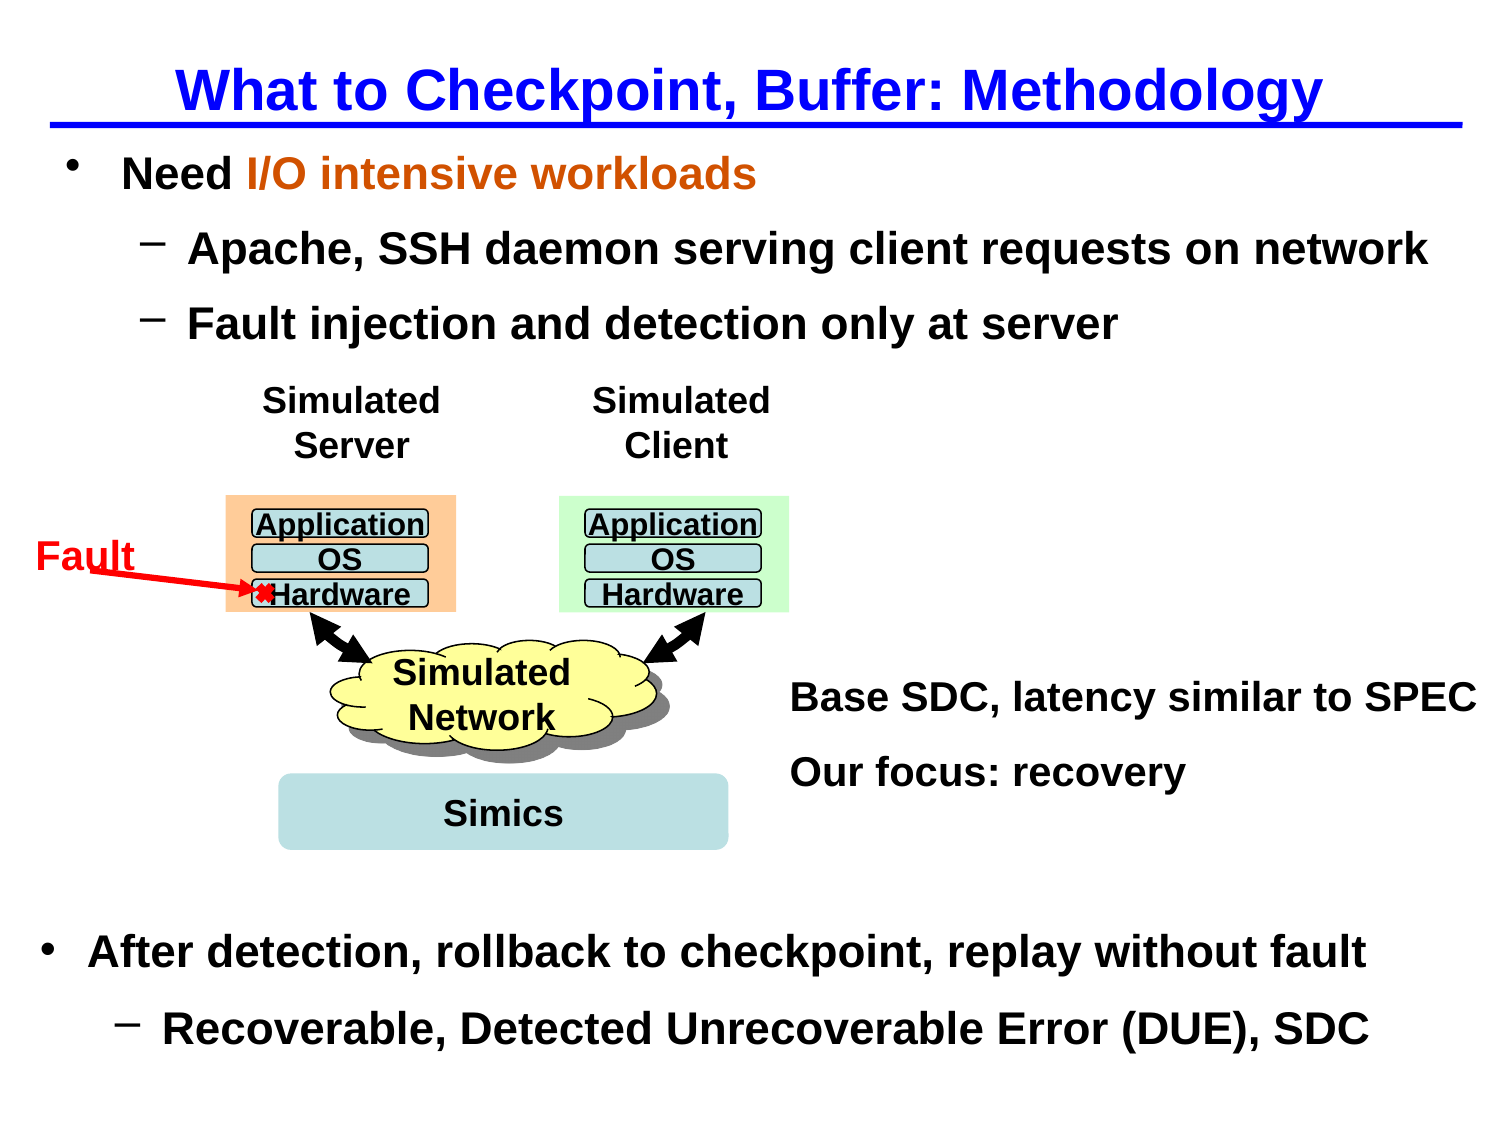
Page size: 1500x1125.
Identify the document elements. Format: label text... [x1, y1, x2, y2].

title What to Checkpoint, Buffer: Methodology [0, 24, 1500, 151]
list Need I/O intensive workloads Apache, SSH daemon serving client requests on network Fault injection and detection only at server [49, 124, 1463, 388]
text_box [24, 367, 791, 851]
text_box Base SDC, latency similar to SPEC Our focus: recovery [795, 637, 1500, 803]
text_box After detection, rollback to checkpoint, replay without fault Recoverable, Detected Unrecoverable Error (DUE), SDC [24, 900, 1438, 1125]
